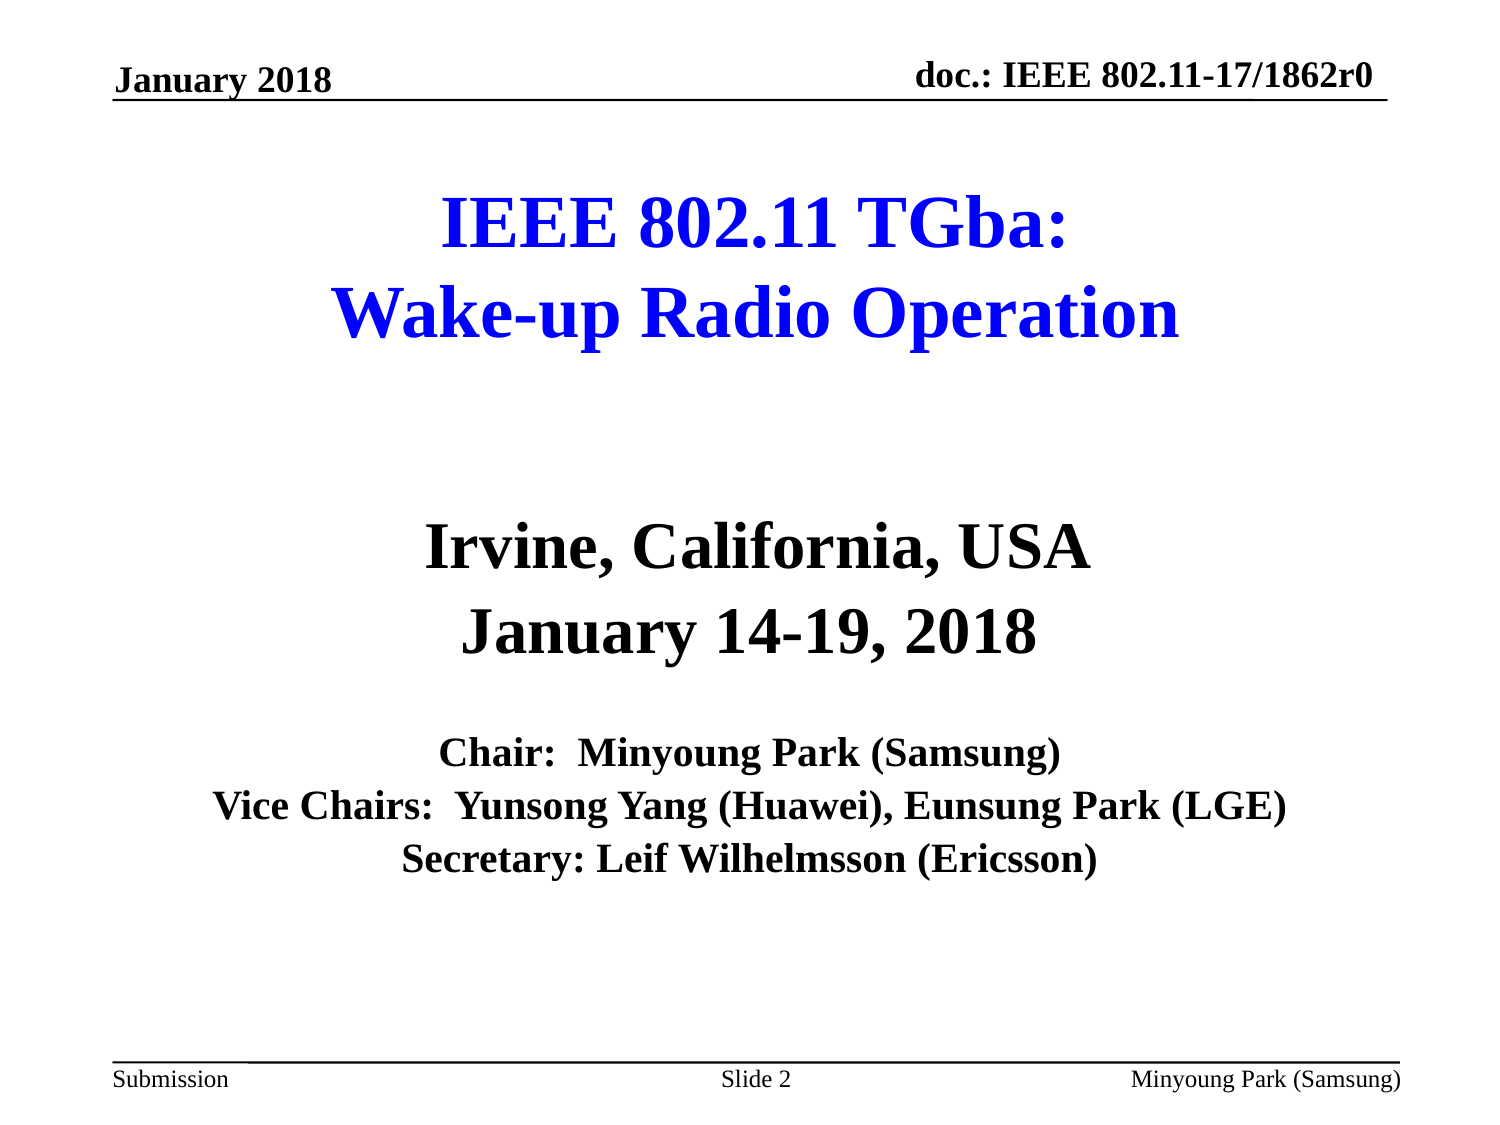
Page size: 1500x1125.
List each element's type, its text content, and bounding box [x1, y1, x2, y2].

slide_number Slide 2 [712, 1061, 800, 1093]
footer Minyoung Park (Samsung) [949, 1061, 1402, 1093]
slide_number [114, 54, 335, 101]
list Irvine, California, USA January 14-19, 2018 Chair: Minyoung Park (Samsung) Vice Chairs: Yunsong Yang (Huawei), Eunsung Park (LGE) Secretary: Leif Wilhelmsson (Ericsson) [112, 324, 1388, 1000]
title IEEE 802.11 TGba: Wake-up Radio Operation [117, 175, 1393, 351]
